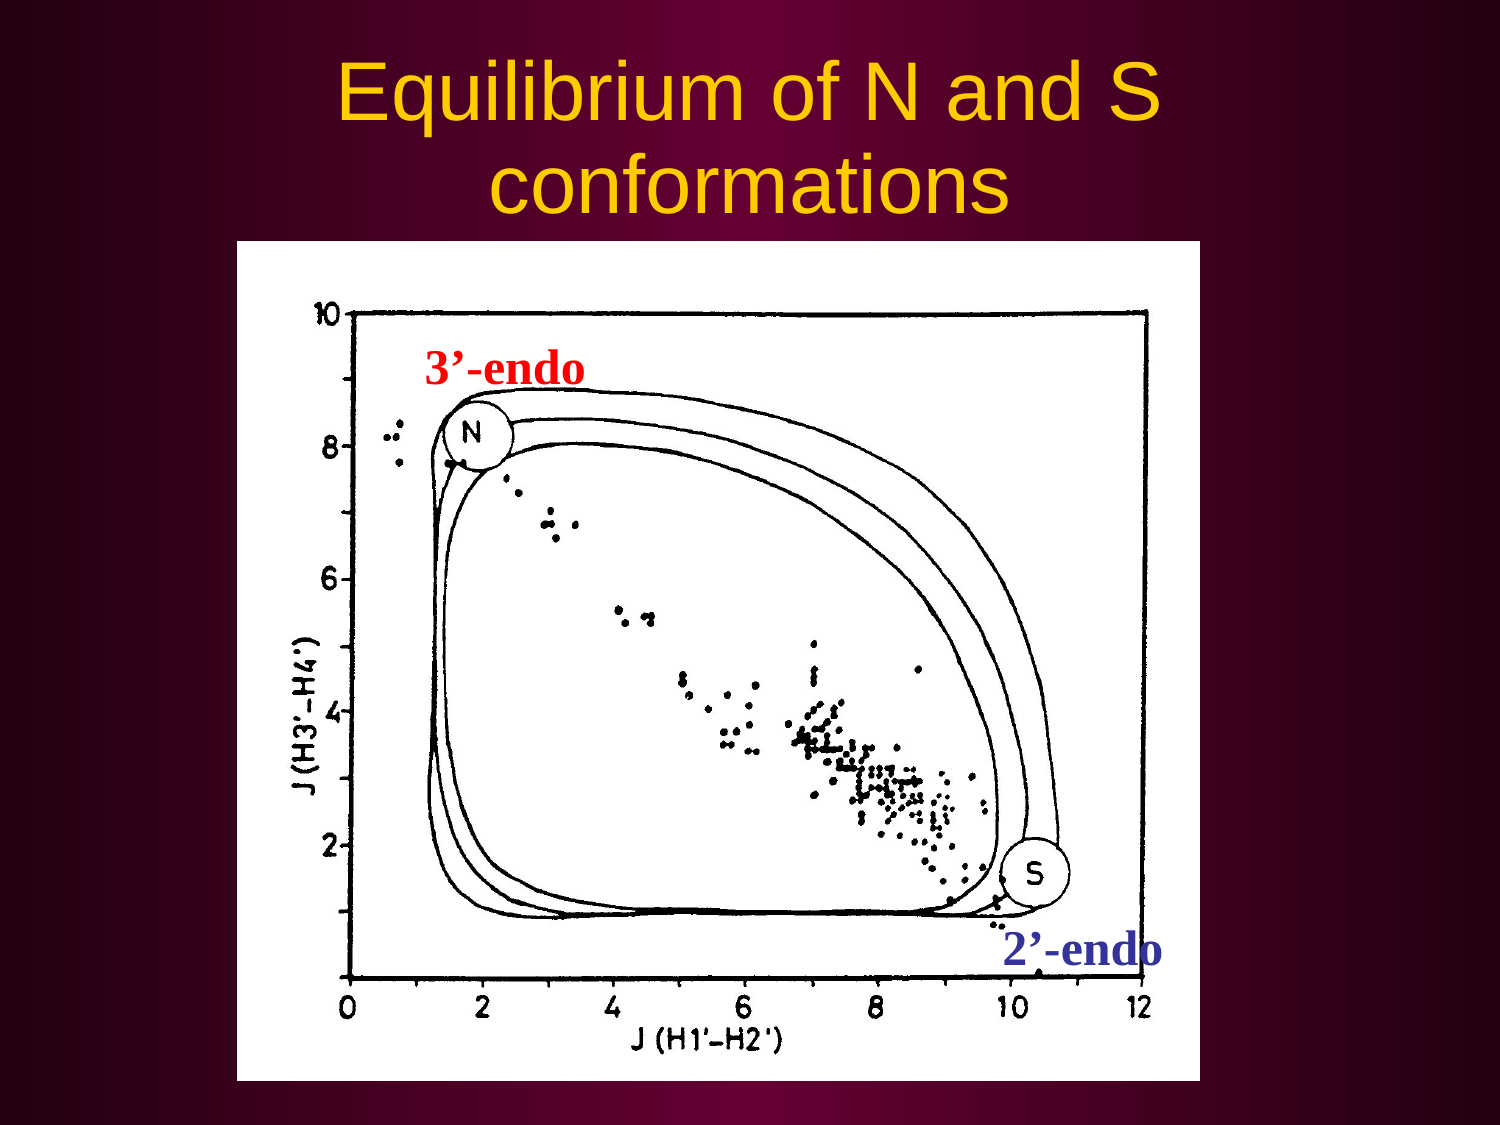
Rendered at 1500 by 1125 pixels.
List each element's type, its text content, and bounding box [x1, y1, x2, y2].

picture [237, 241, 1201, 1081]
text_box Equilibrium of N and S conformations [74, 38, 1425, 240]
